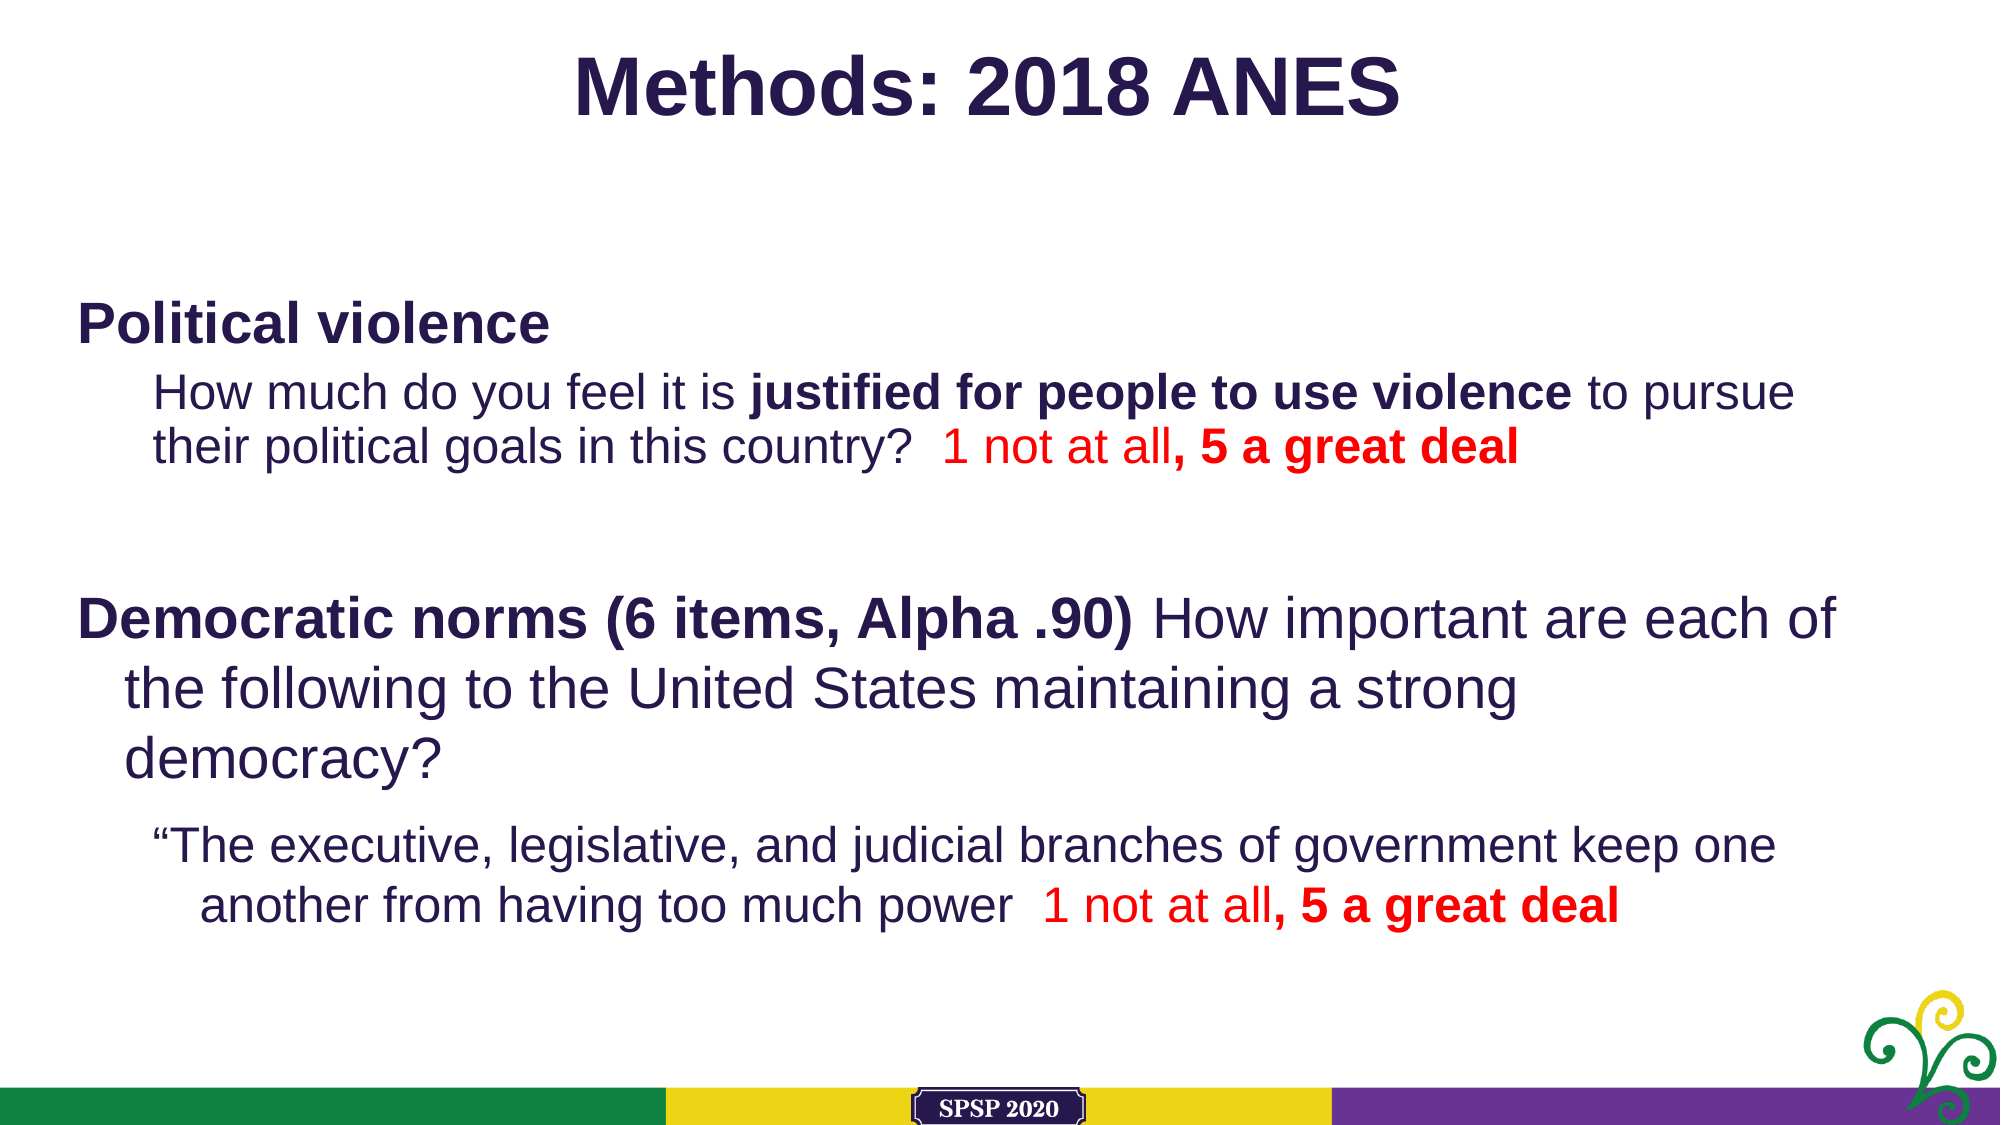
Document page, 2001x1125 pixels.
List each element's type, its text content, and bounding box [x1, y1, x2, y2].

picture [911, 1087, 1086, 1125]
list Political violence How much do you feel it is justified for people to use violence to pursue their political goals in this country? 1 not at all, 5 a great deal Democratic norms (6 items, Alpha .90) How important are each of the following to the United States maintaining a strong democracy? “The executive, legislative, and judicial branches of government keep one another from having too much power 1 not at all, 5 a great deal [62, 182, 1861, 1043]
text_box Methods: 2018 ANES [0, 0, 2000, 165]
picture [1862, 989, 1998, 1125]
